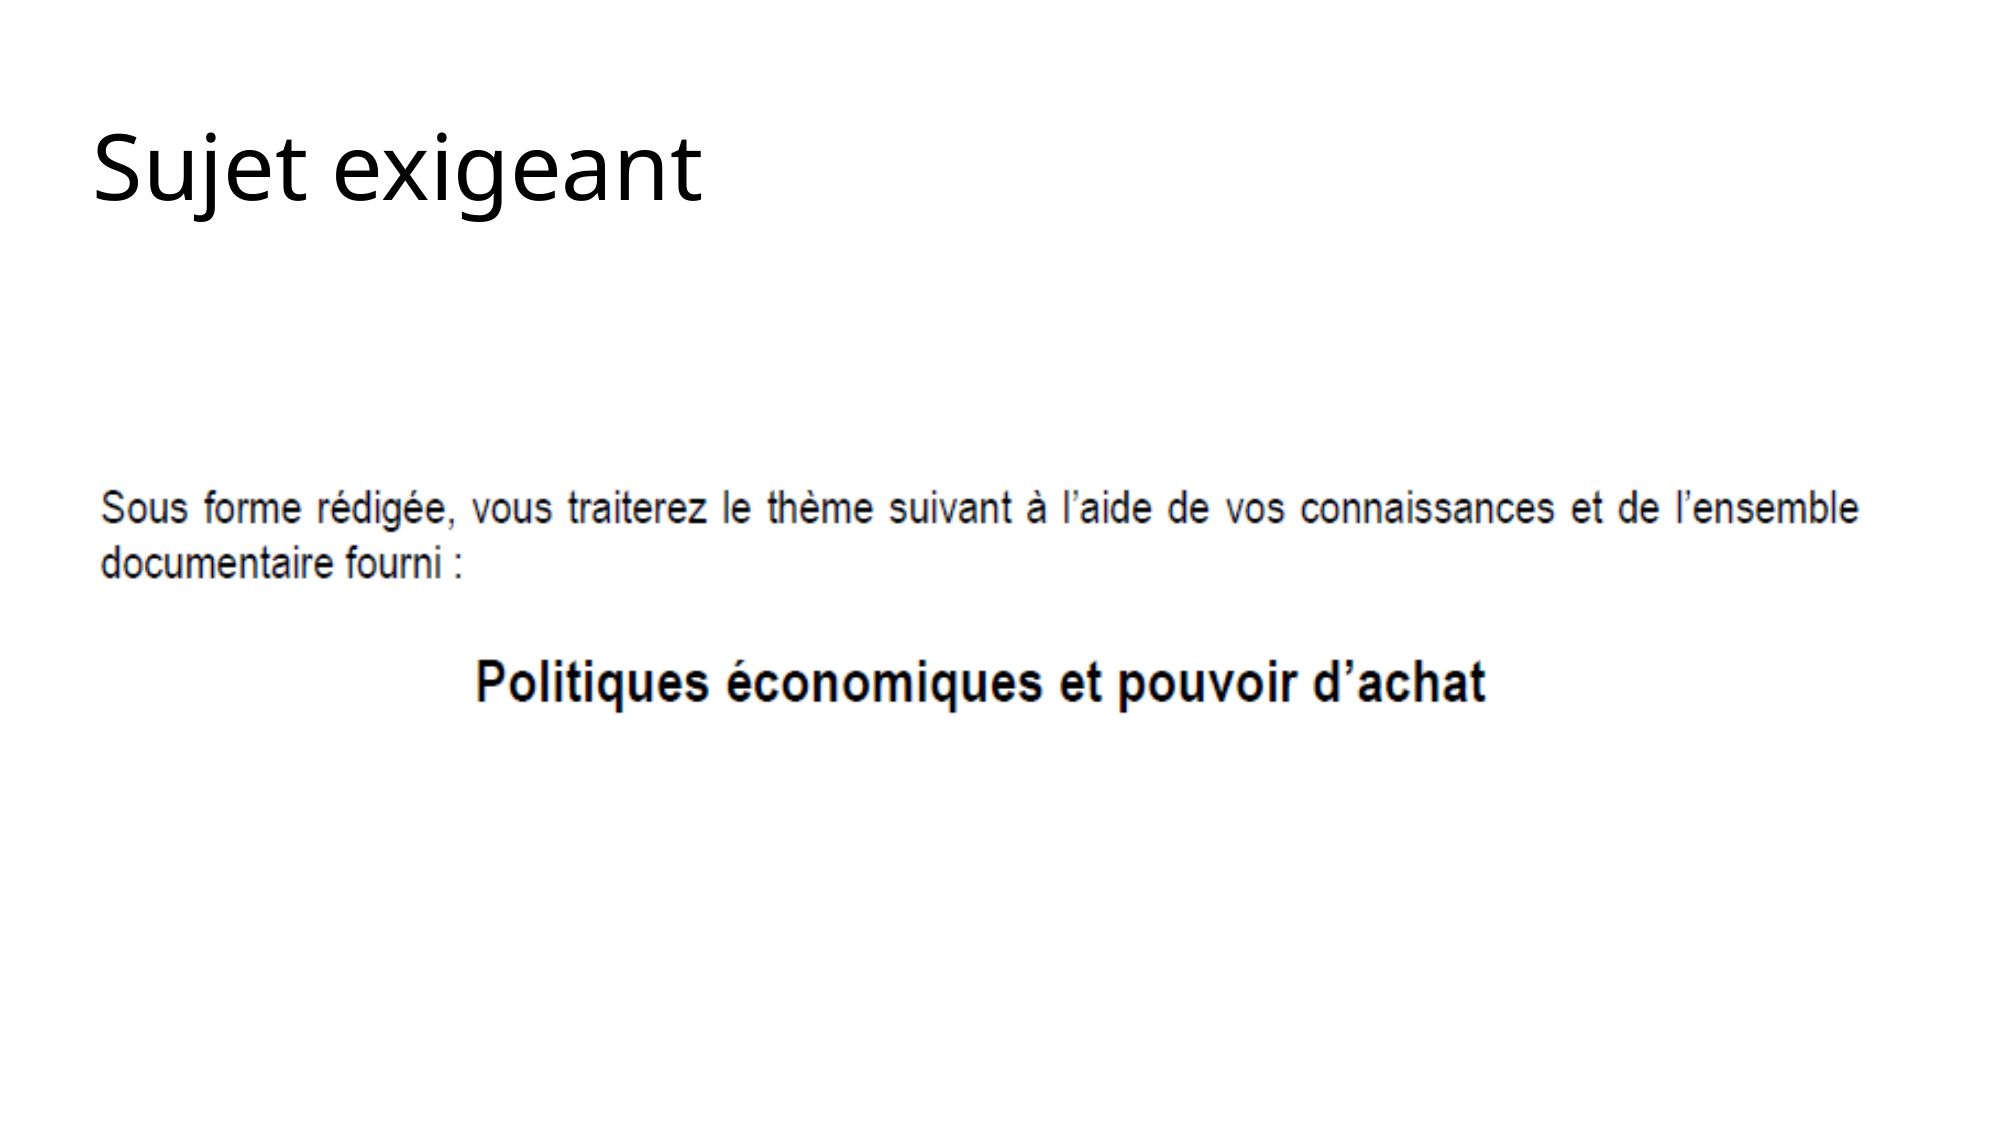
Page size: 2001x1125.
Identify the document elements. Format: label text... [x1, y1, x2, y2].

title Sujet exigeant [78, 91, 1921, 250]
picture [58, 451, 1941, 753]
